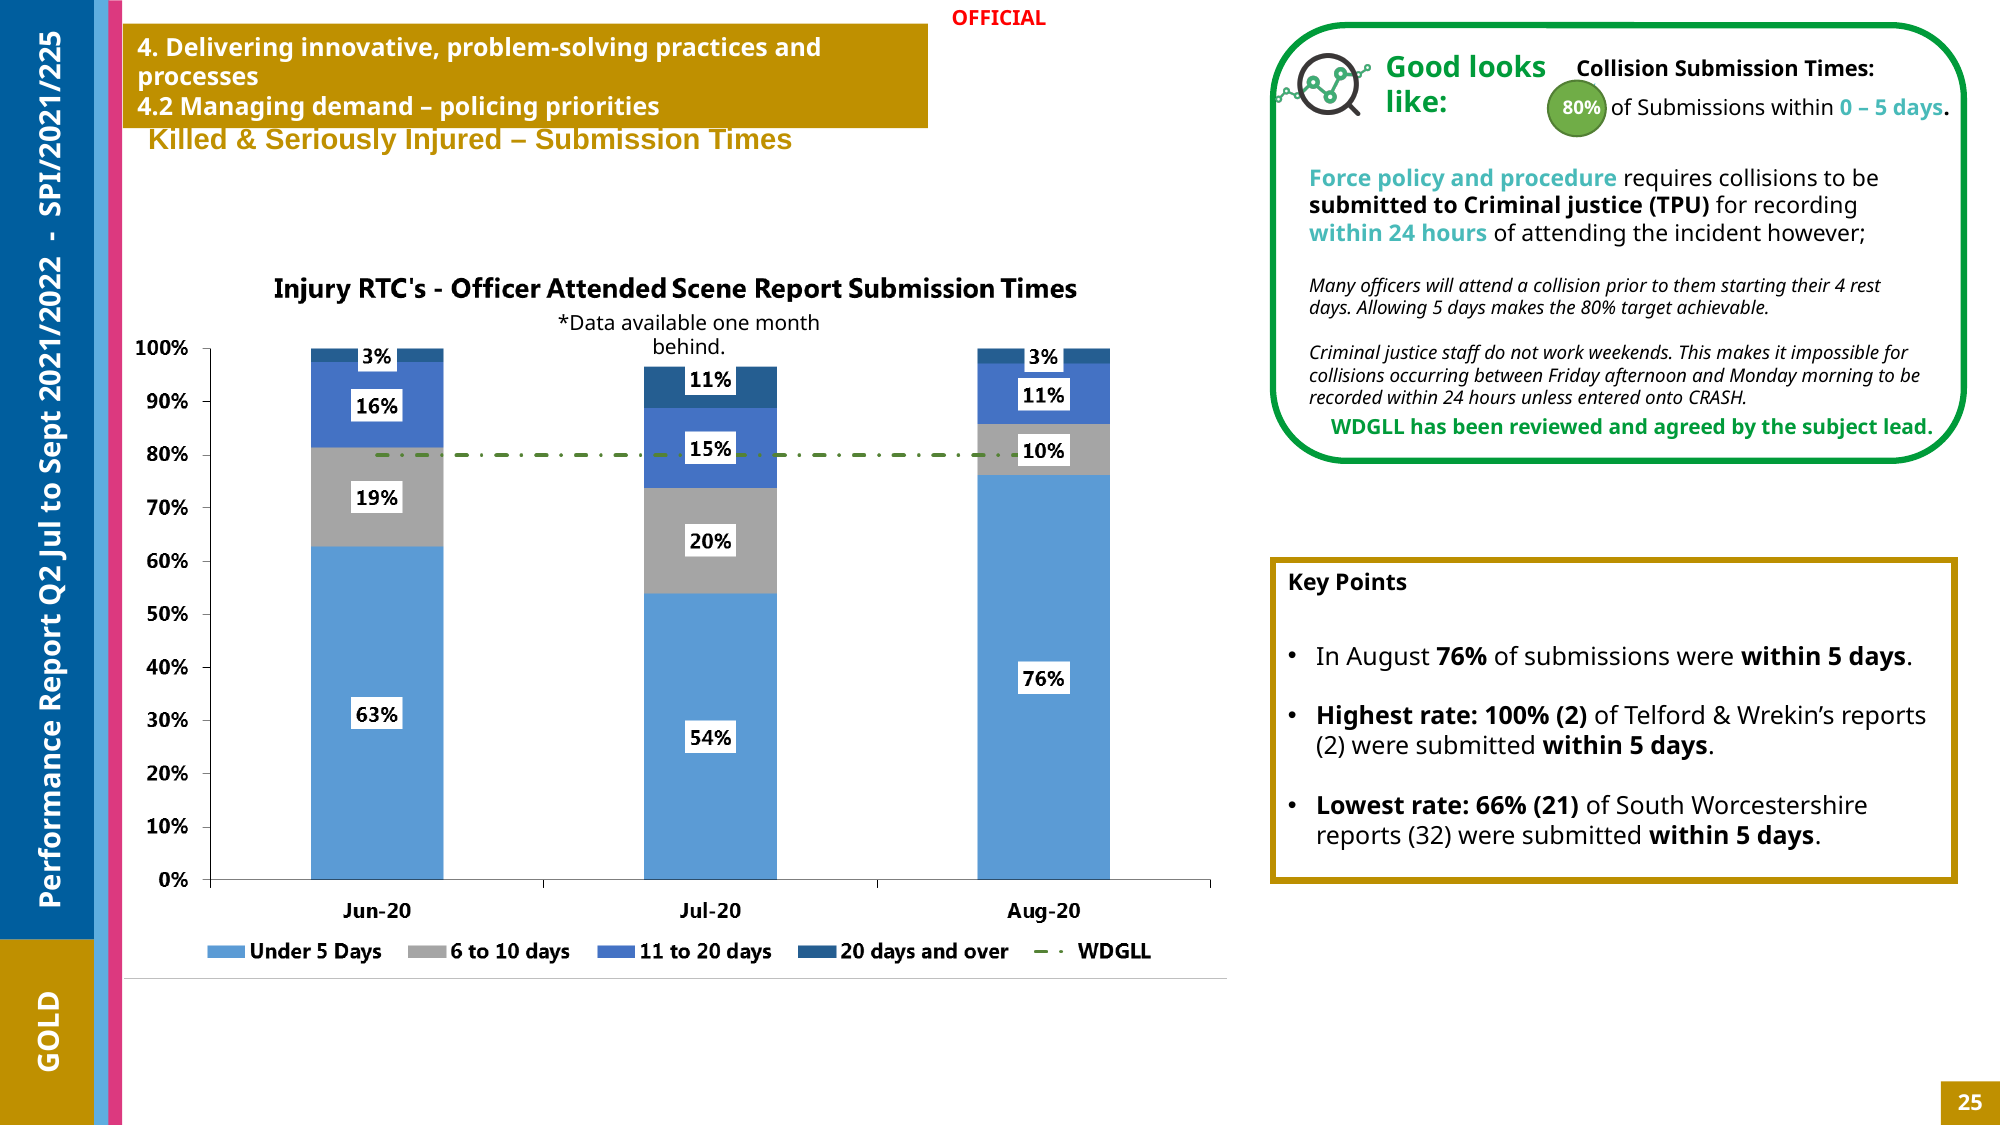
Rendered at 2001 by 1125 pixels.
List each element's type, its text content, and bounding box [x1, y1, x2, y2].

text_box WDGLL has been reviewed and agreed by the subject lead. [1316, 406, 1974, 446]
text_box 4. Delivering innovative, problem-solving practices and processes 4.2 Managing demand – policing priorities [122, 23, 928, 129]
text_box [1553, 126, 1601, 138]
text_box Key Points In August 76% of submissions were within 5 days. Highest rate: 100% (2) of Telford & Wrekin’s reports (2) were submitted within 5 days. Lowest rate: 66% (21) of South Worcestershire reports (32) were submitted within 5 days. [1272, 559, 1956, 882]
text_box [1555, 79, 1599, 88]
text_box Killed & Seriously Injured – Submission Times [133, 129, 893, 164]
picture [124, 257, 1227, 979]
text_box Collision Submission Times: 80% of Submissions within 0 – 5 days. [1600, 47, 1978, 128]
text_box 80% [1548, 88, 1624, 126]
picture [1275, 53, 1371, 116]
slide_number 25 [1940, 1081, 2000, 1125]
text_box Force policy and procedure requires collisions to be submitted to Criminal justice (TPU) for recording within 24 hours of attending the incident however; Many officers will attend a collision prior to them starting their 4 rest days. Allowing 5 days makes the 80% target achievable. Criminal justice staff do not work weekends. This makes it impossible for collisions occurring between Friday afternoon and Monday morning to be recorded within 24 hours unless entered onto CRASH. [1271, 77, 1965, 462]
text_box Good looks like: [1370, 41, 1602, 127]
text_box Force policy and procedure requires collisions to be submitted to Criminal justice (TPU) for recording within 24 hours of attending the incident however; Many officers will attend a collision prior to them starting their 4 rest days. Allowing 5 days makes the 80% target achievable. Criminal justice staff do not work weekends. This makes it impossible for collisions occurring between Friday afternoon and Monday morning to be recorded within 24 hours unless entered onto CRASH. [1287, 24, 1945, 53]
